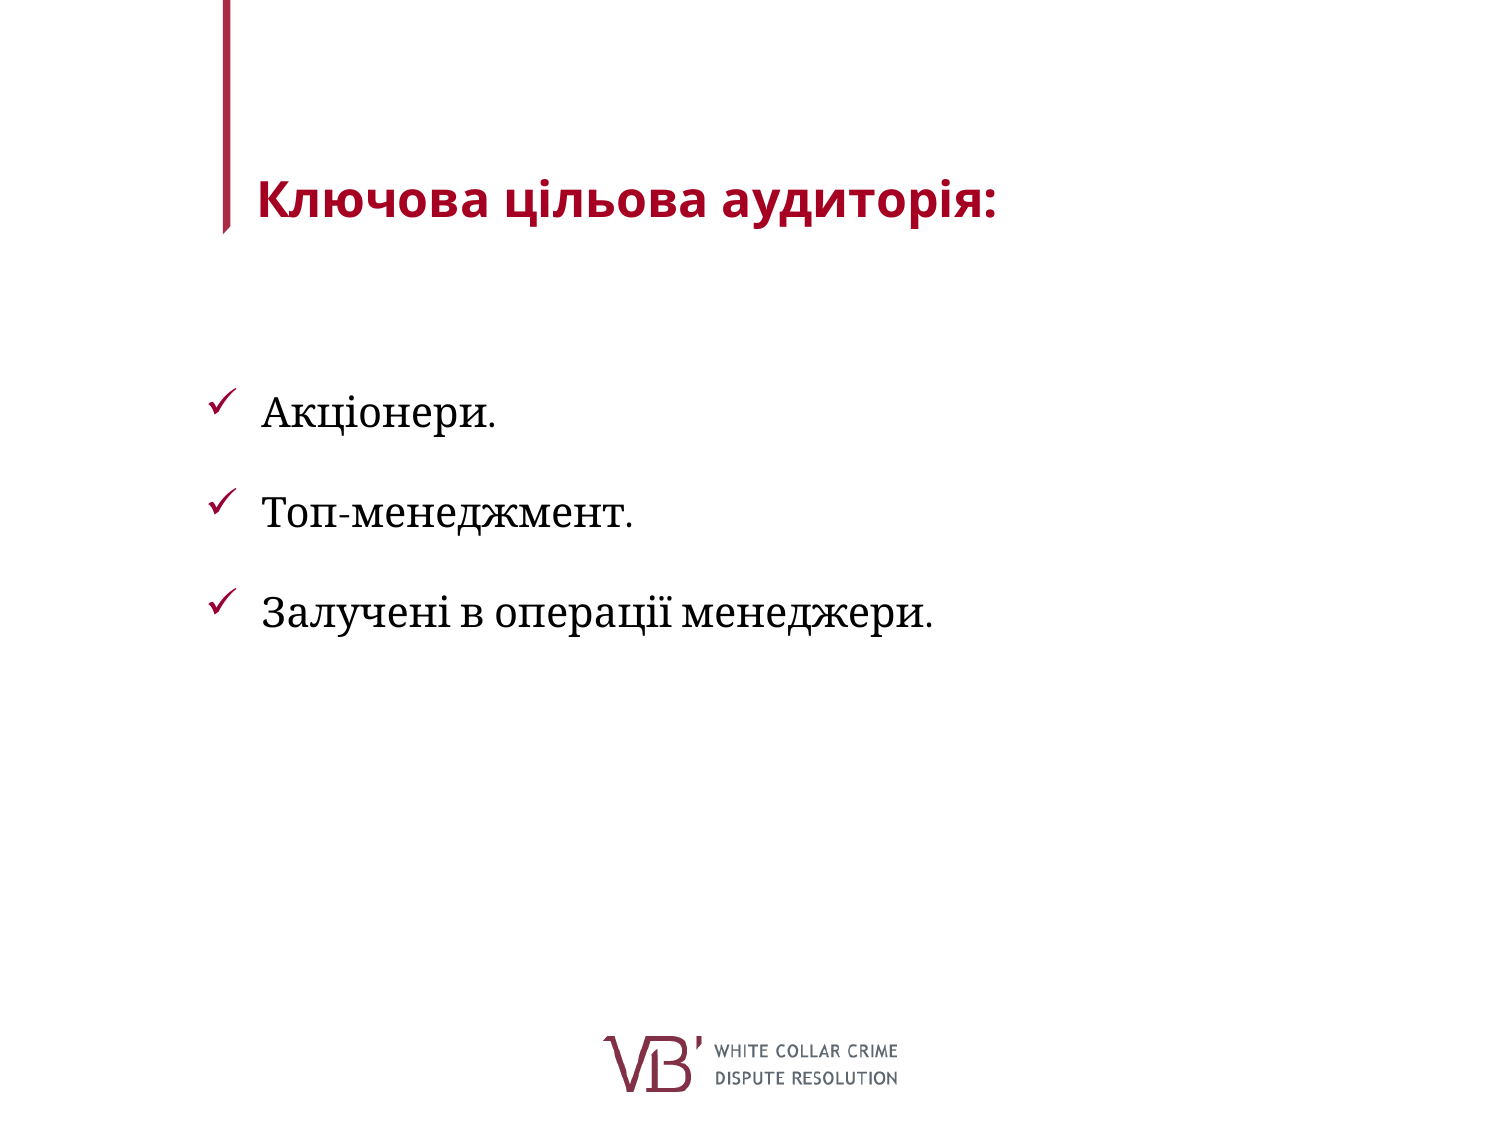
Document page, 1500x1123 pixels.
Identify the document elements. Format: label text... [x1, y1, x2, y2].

text_box [222, 0, 231, 235]
text_box Ключова цільова аудиторія: [241, 160, 1439, 335]
text_box Акціонери. Топ-менеджмент. Залучені в операції менеджери. [190, 378, 956, 644]
text_box [171, 348, 1359, 462]
picture [603, 1036, 897, 1092]
